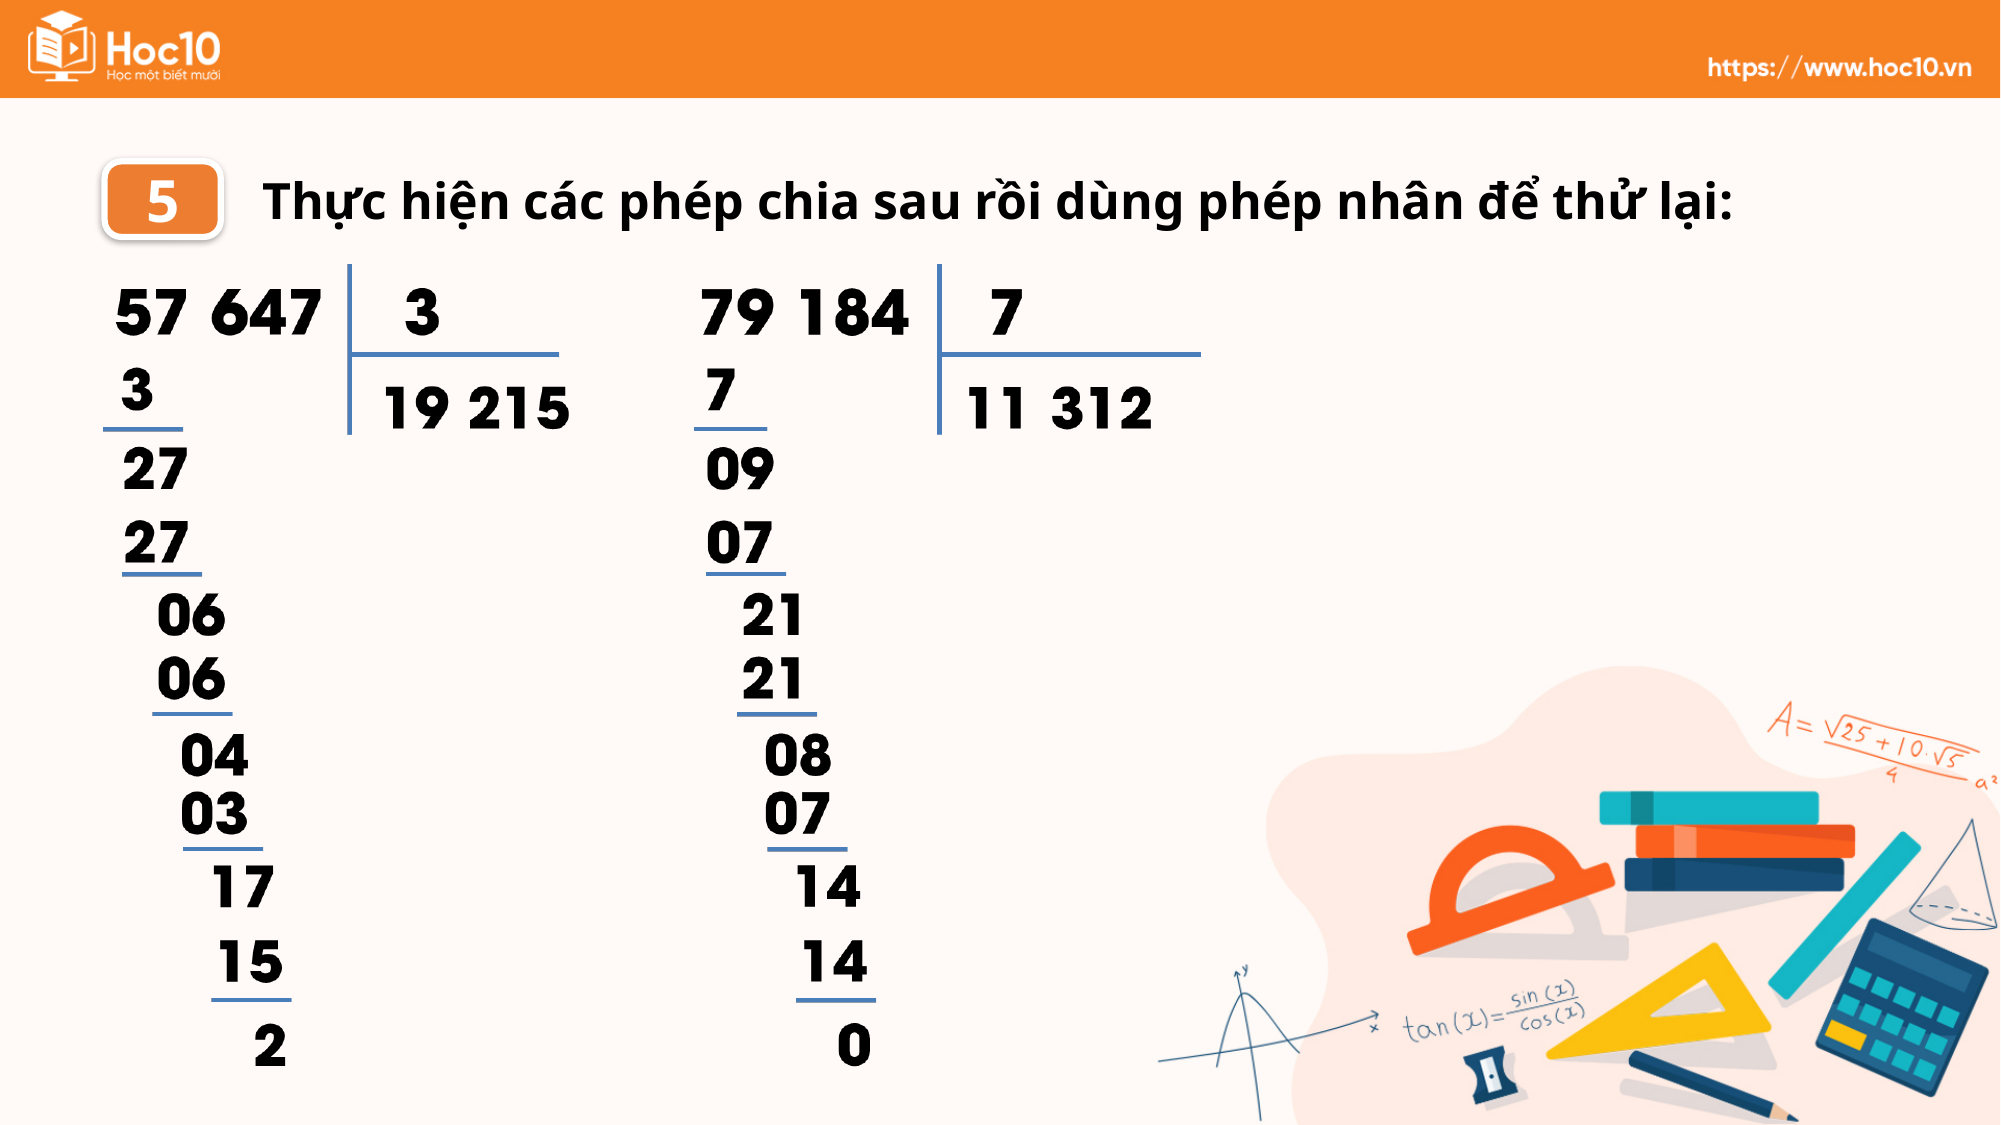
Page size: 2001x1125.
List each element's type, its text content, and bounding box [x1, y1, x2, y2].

picture [0, 0, 2001, 1125]
text_box 5 [101, 158, 224, 241]
text_box Thực hiện các phép chia sau rồi dùng phép nhân để thử lại: [247, 162, 1831, 238]
